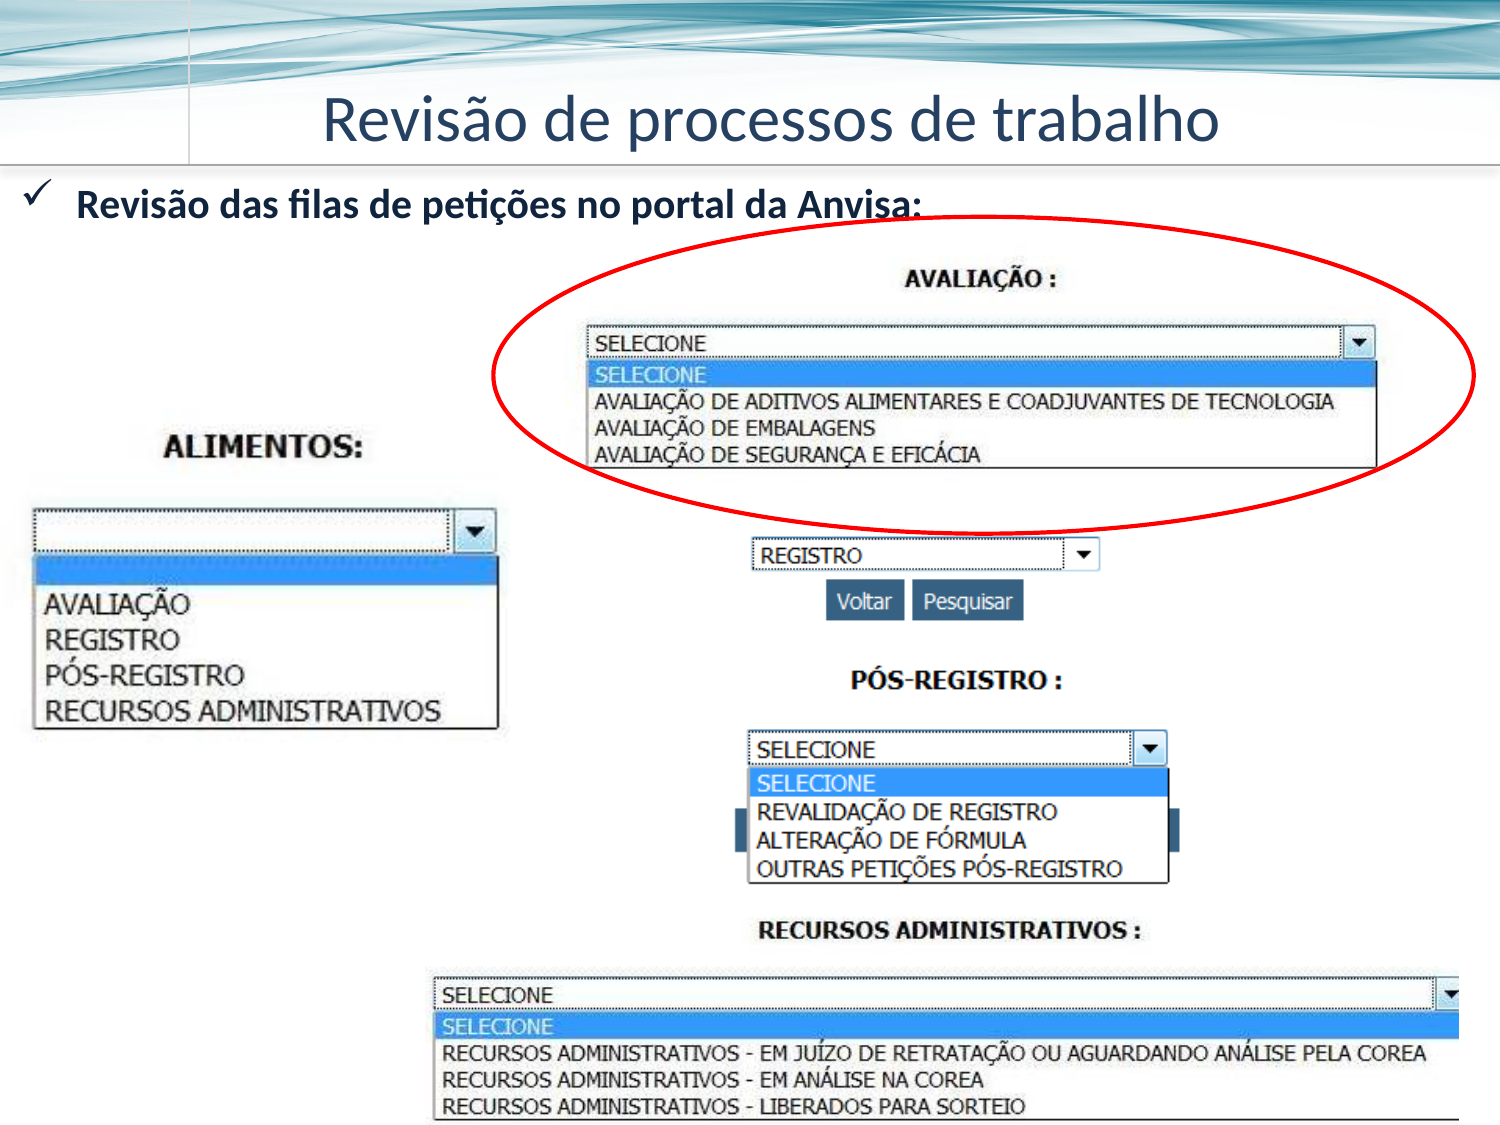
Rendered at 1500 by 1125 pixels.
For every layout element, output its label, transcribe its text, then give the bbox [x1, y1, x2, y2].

text_box [491, 293, 559, 457]
picture [425, 656, 1459, 1125]
text_box [779, 214, 1188, 229]
text_box [1464, 339, 1476, 411]
picture [0, 408, 510, 749]
picture [564, 231, 1459, 628]
text_box Revisão das filas de petições no portal da Anvisa: [5, 169, 1351, 235]
text_box Revisão de processos de trabalho [307, 66, 1237, 162]
